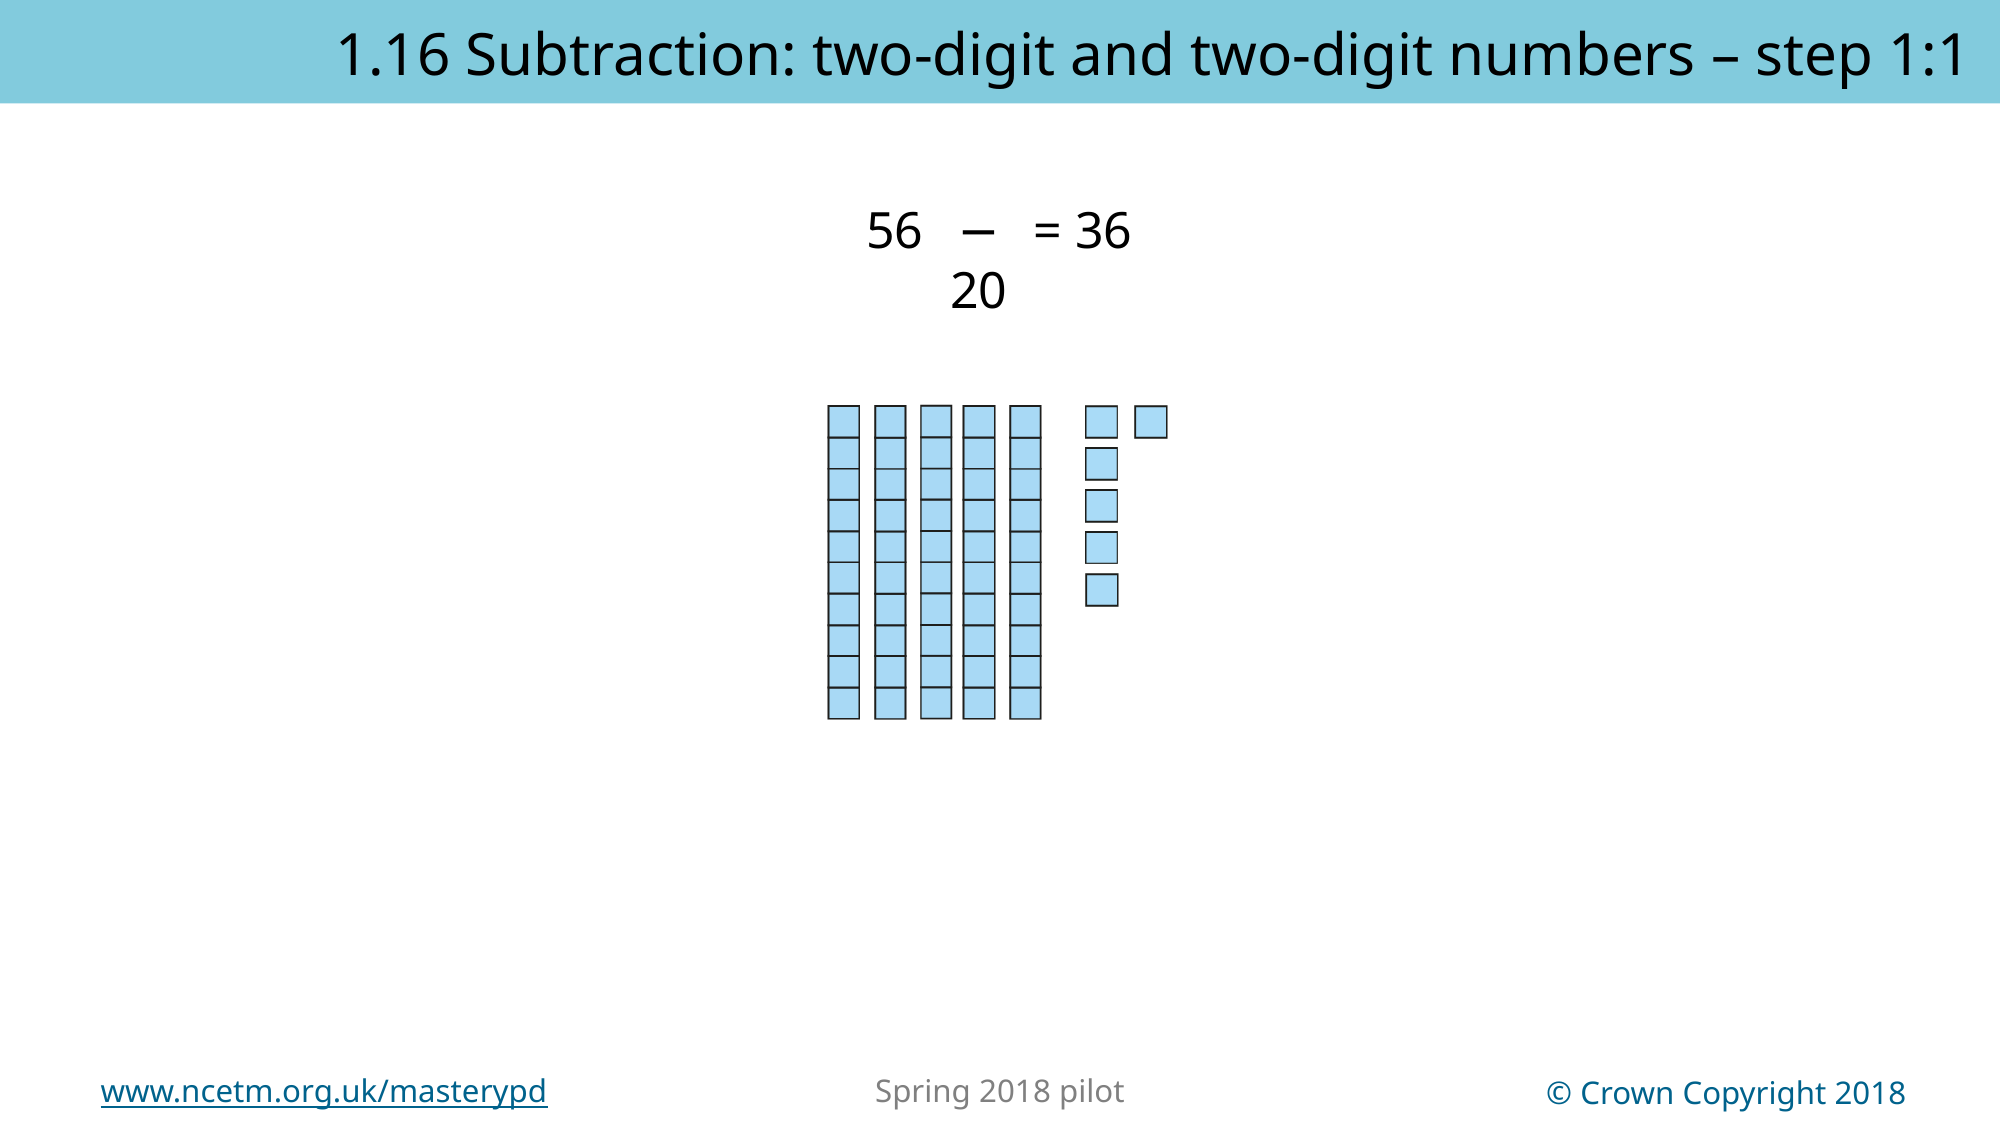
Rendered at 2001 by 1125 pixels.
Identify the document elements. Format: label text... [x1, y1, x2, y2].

picture [827, 404, 953, 721]
list 1.16 Subtraction: two-digit and two-digit numbers – step 1:1 [0, 0, 2000, 104]
text_box 56 [848, 191, 908, 267]
picture [962, 404, 1051, 721]
text_box − 20 [908, 191, 1049, 327]
text_box = 36 [1013, 191, 1154, 267]
picture [1076, 404, 1178, 623]
